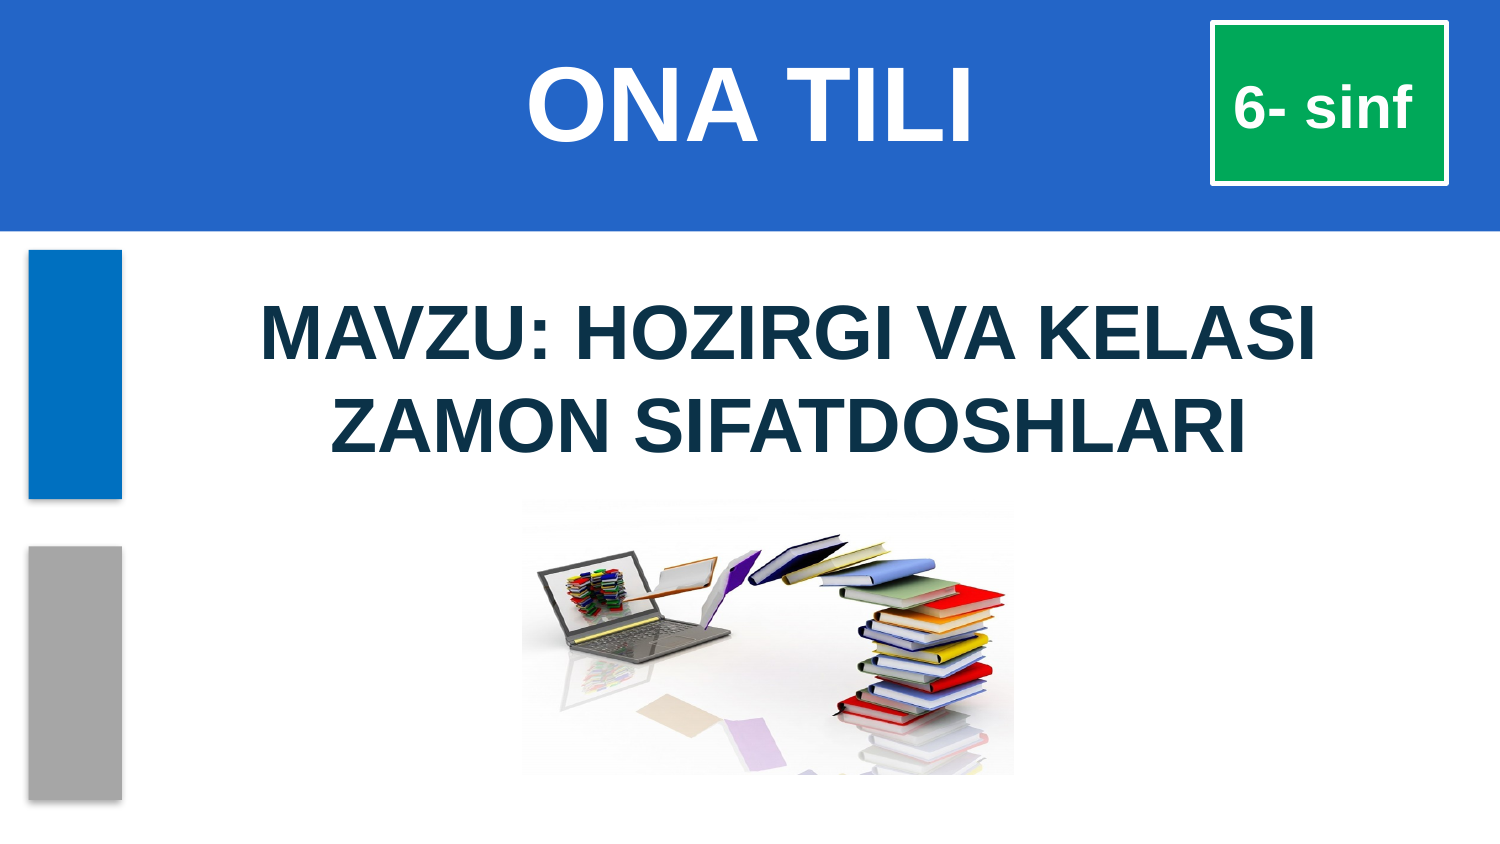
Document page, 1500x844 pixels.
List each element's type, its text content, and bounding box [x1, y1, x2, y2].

title ONA TILI [411, 25, 1088, 170]
text_box 6- sinf [1233, 64, 1426, 141]
picture [521, 498, 1014, 775]
text_box [1212, 22, 1447, 184]
text_box [28, 546, 122, 800]
text_box MAVZU: HOZIRGI VA KELASI ZAMON SIFATDOSHLARI [128, 279, 1447, 468]
text_box [28, 249, 122, 500]
text_box [0, 0, 1500, 232]
